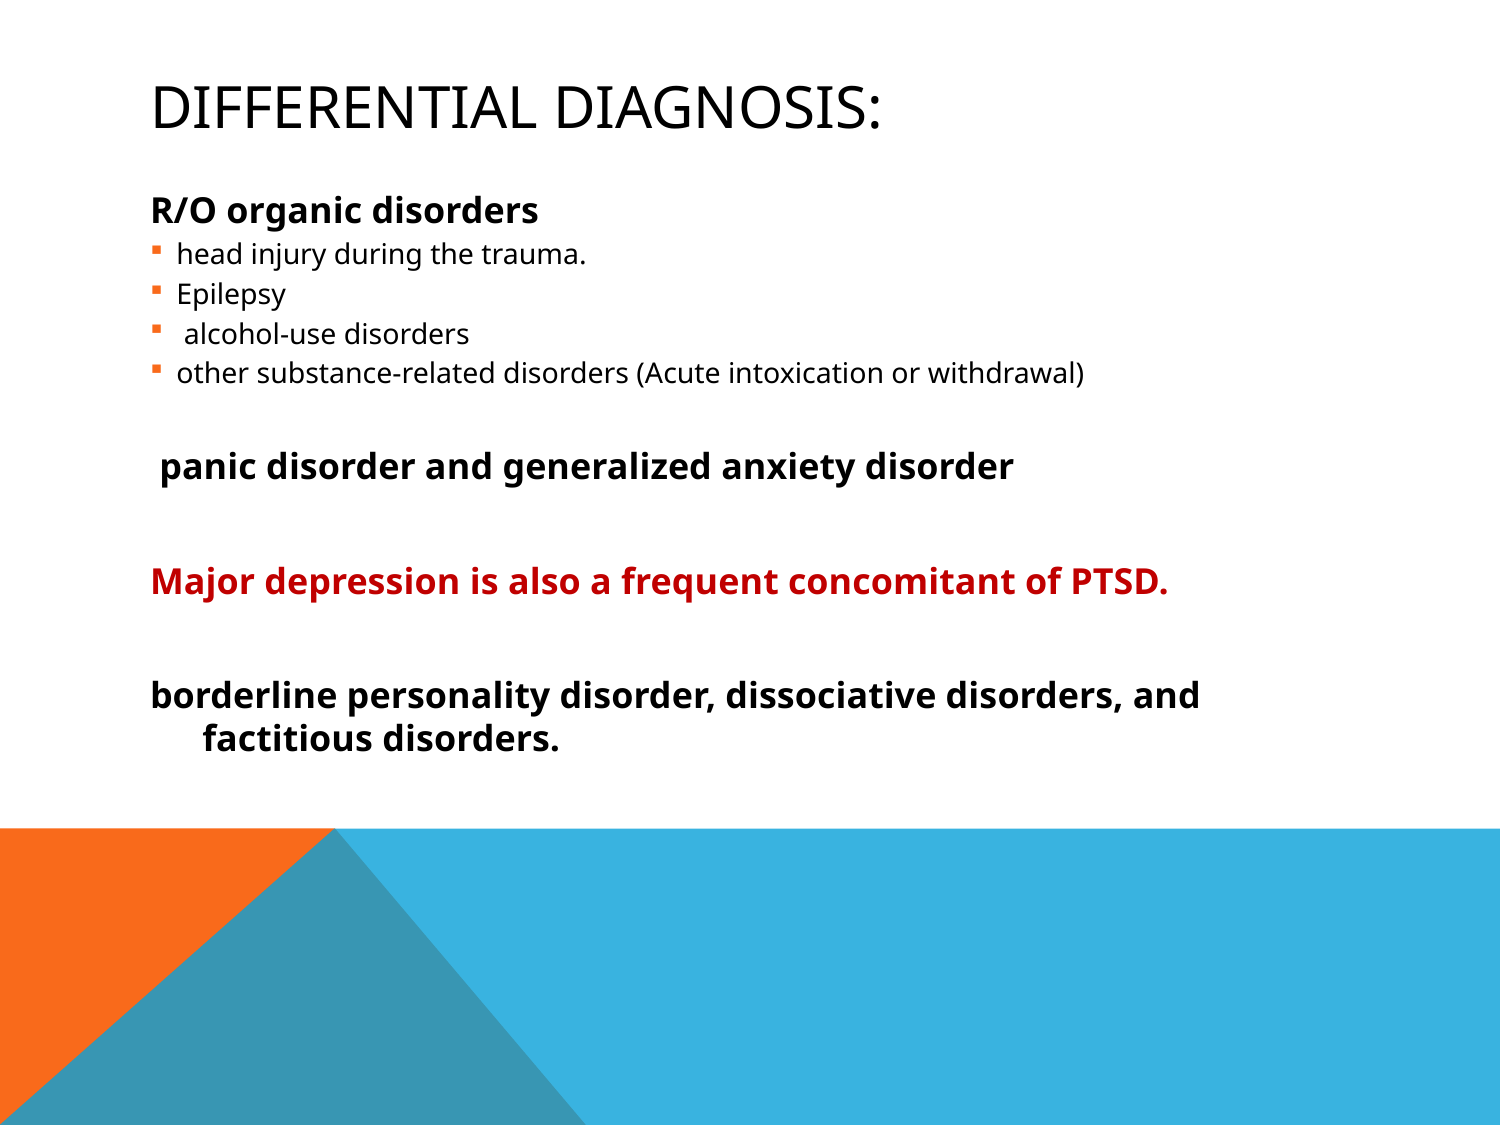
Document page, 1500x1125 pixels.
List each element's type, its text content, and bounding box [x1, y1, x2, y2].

title Differential Diagnosis: [135, 60, 1369, 150]
list R/O organic disorders head injury during the trauma. Epilepsy alcohol-use disorders other substance-related disorders (Acute intoxication or withdrawal) panic disorder and generalized anxiety disorder Major depression is also a frequent concomitant of PTSD. borderline personality disorder, dissociative disorders, and factitious disorders. [135, 180, 1369, 768]
